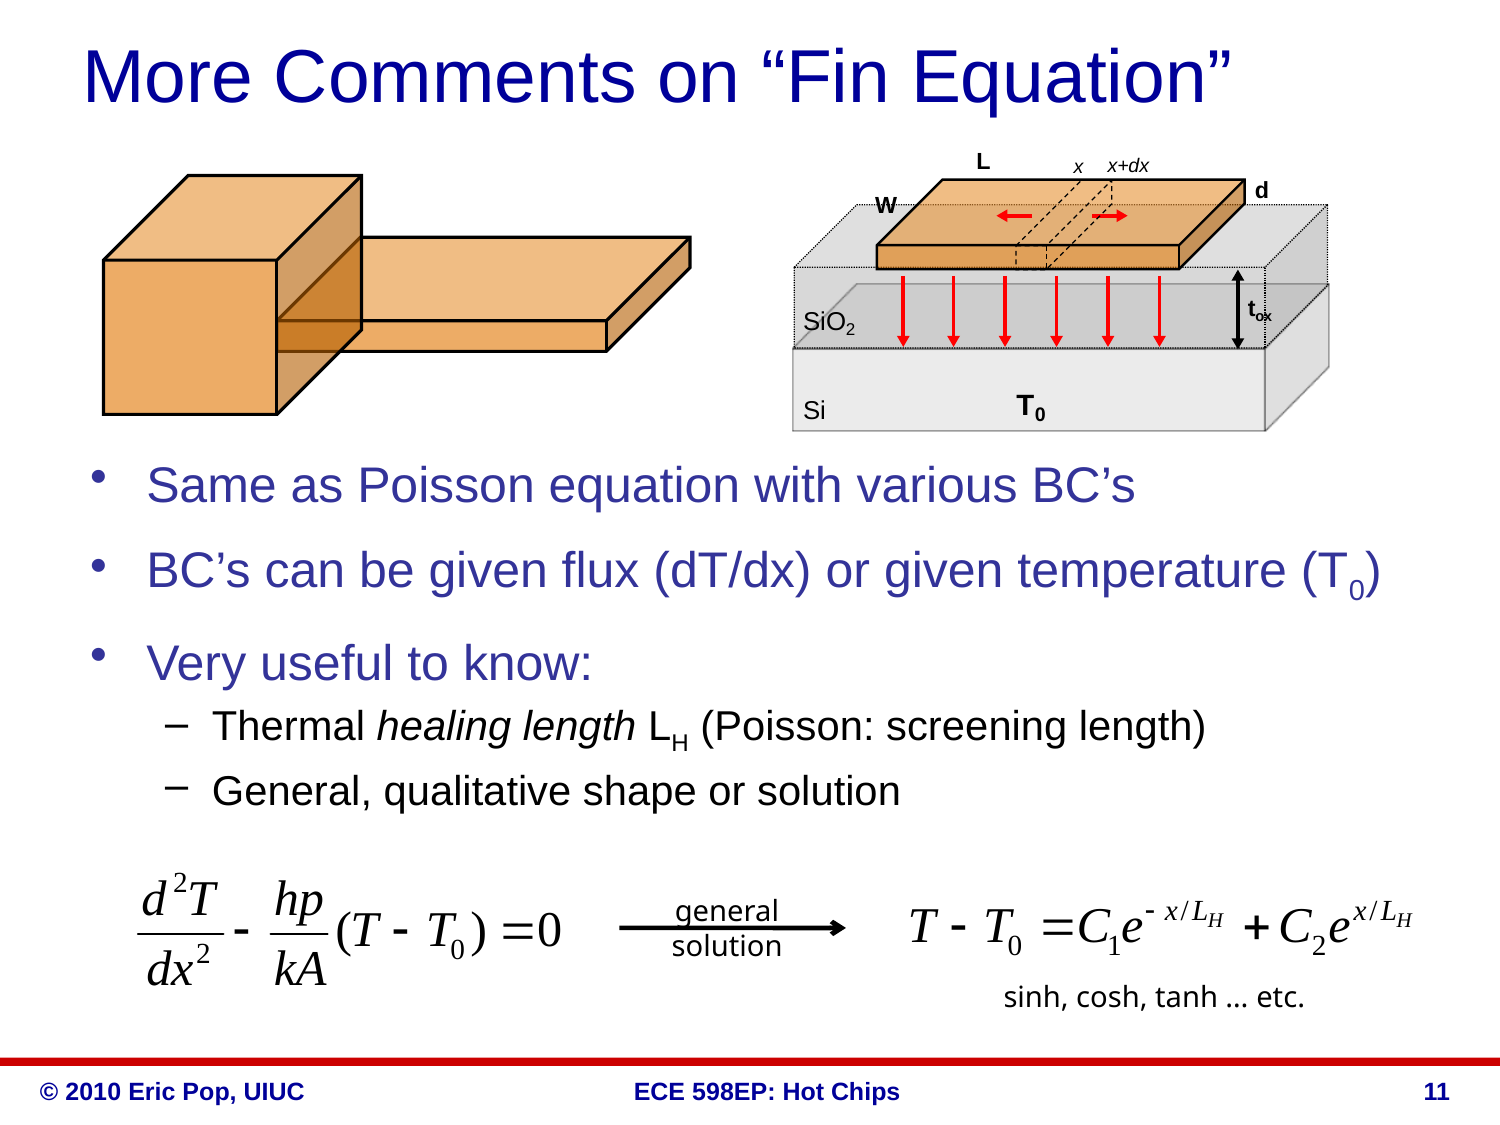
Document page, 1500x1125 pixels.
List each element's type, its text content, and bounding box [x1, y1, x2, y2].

text_box sinh, cosh, tanh … etc. [988, 976, 1321, 1021]
list Same as Poisson equation with various BC’s BC’s can be given flux (dT/dx) or given temperature (T0) Very useful to know: Thermal healing length LH (Poisson: screening length) General, qualitative shape or solution [74, 444, 1426, 824]
text_box [103, 175, 362, 415]
title More Comments on “Fin Equation” [66, 20, 1418, 127]
slide_number 11 [1362, 1075, 1451, 1106]
picture [787, 138, 1331, 433]
text_box general solution [656, 884, 798, 970]
text_box [341, 237, 691, 352]
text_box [902, 888, 1427, 968]
text_box [798, 920, 846, 936]
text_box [129, 859, 570, 997]
